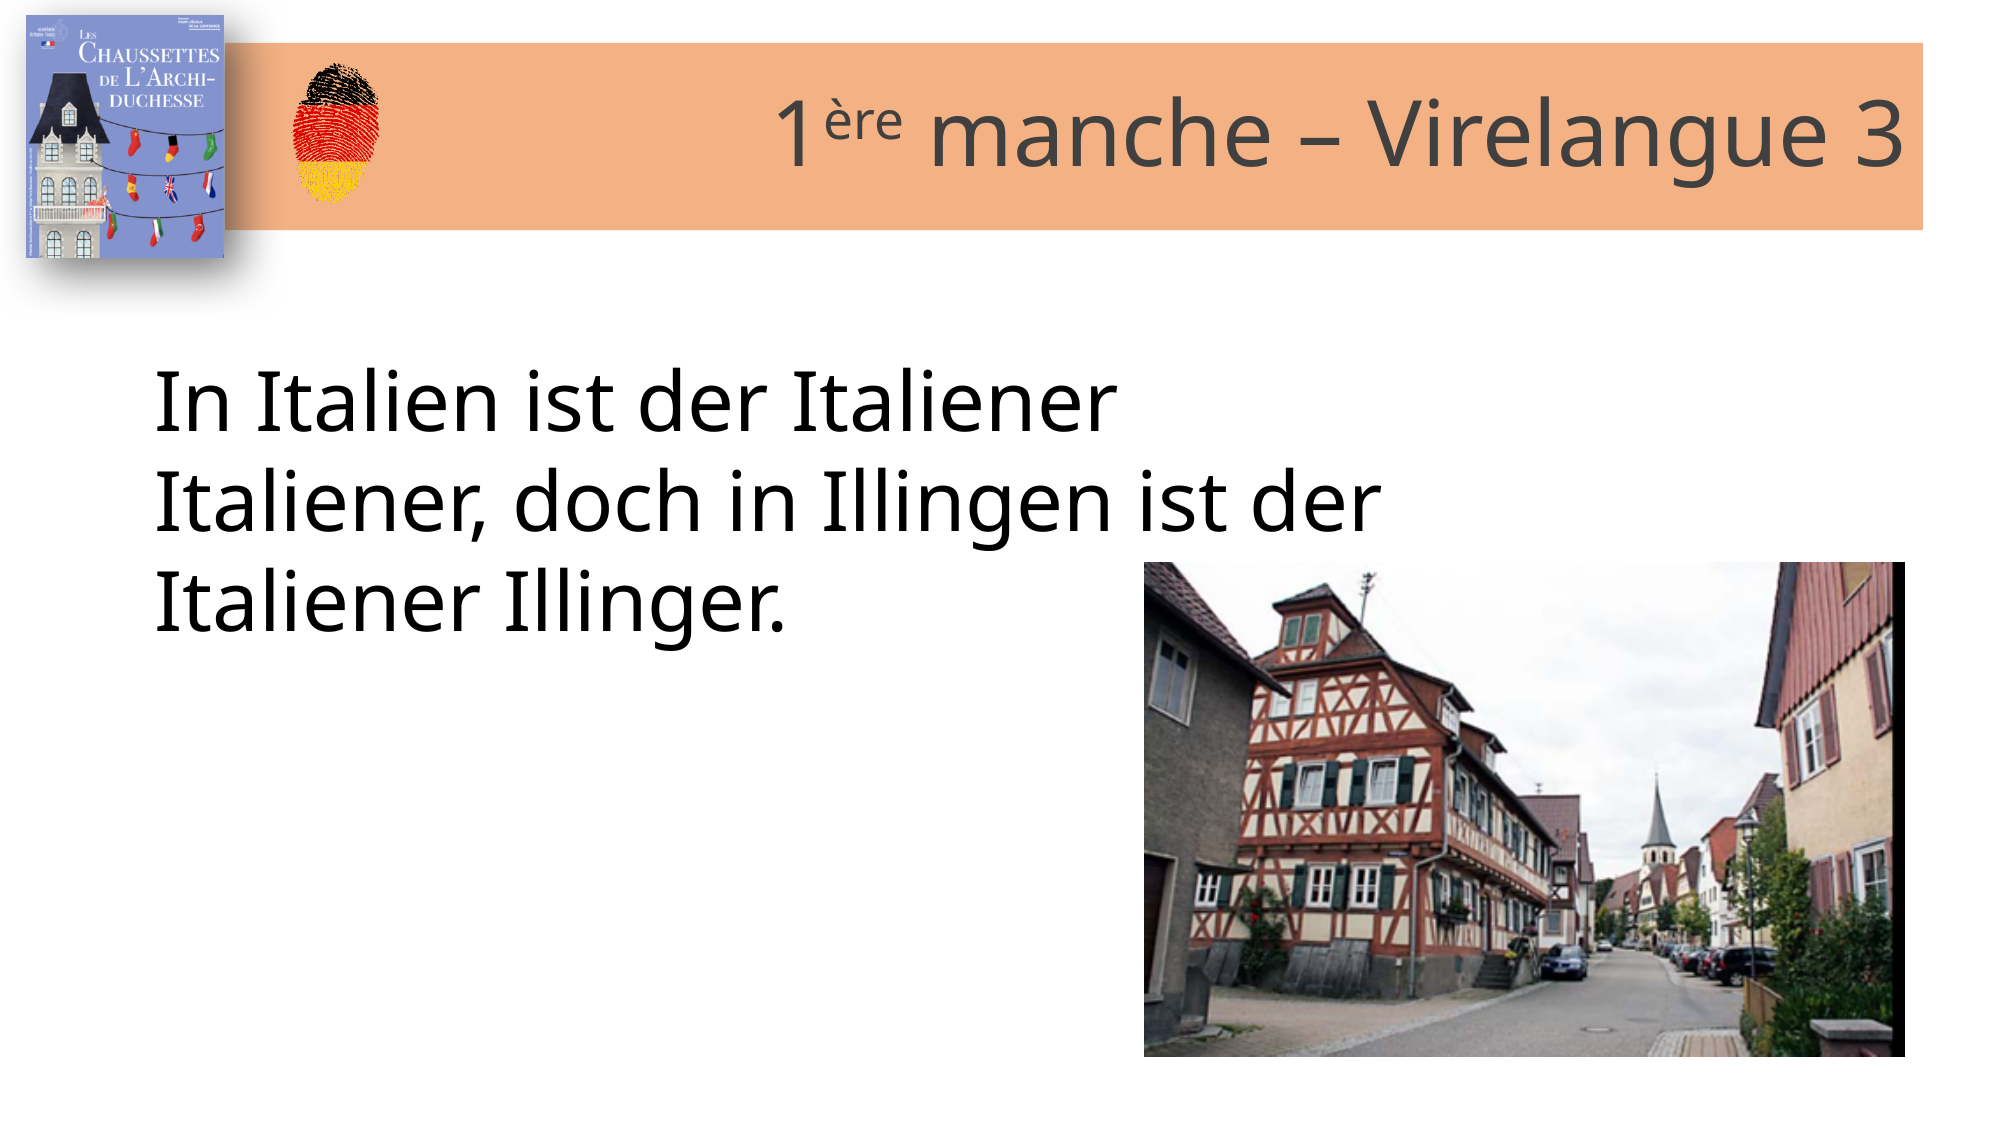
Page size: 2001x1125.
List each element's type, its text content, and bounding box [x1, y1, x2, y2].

text_box In Italien ist der Italiener Italiener, doch in Illingen ist der Italiener Illinger. [139, 341, 1480, 656]
picture [1144, 562, 1905, 1057]
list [26, 15, 224, 258]
picture [291, 63, 379, 203]
title 1ère manche – Virelangue 3 [271, 42, 1923, 231]
